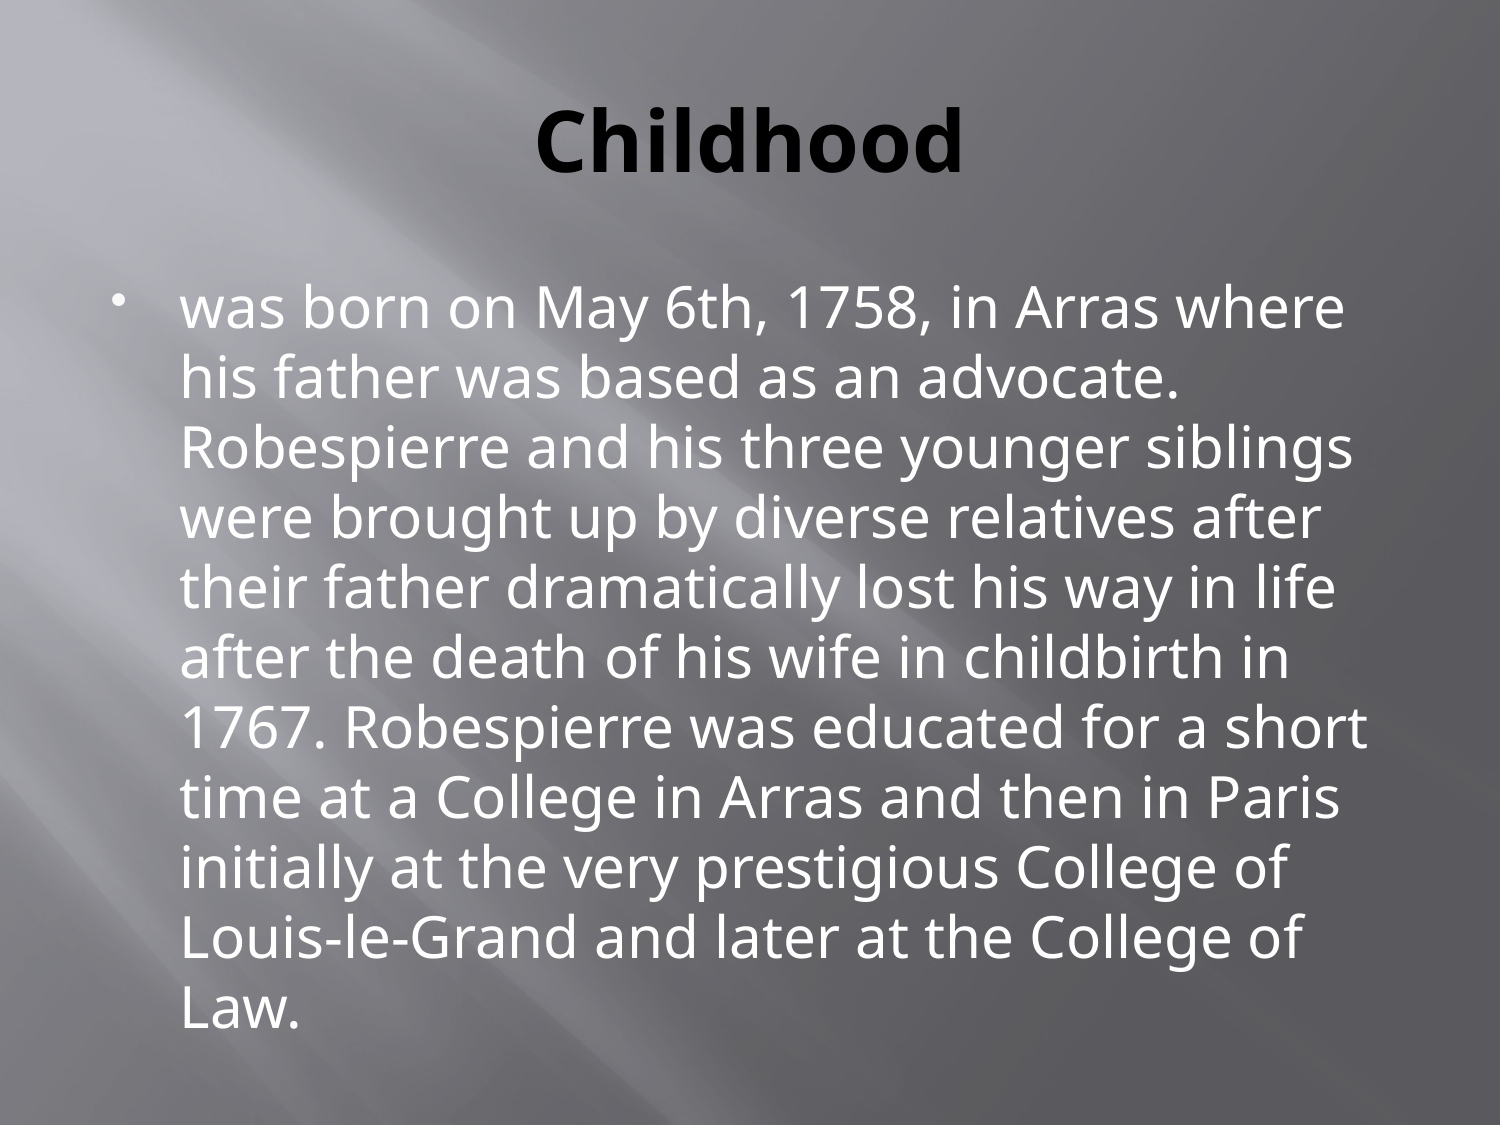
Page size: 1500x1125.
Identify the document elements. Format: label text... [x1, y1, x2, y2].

list was born on May 6th, 1758, in Arras where his father was based as an advocate. Robespierre and his three younger siblings were brought up by diverse relatives after their father dramatically lost his way in life after the death of his wife in childbirth in 1767. Robespierre was educated for a short time at a College in Arras and then in Paris initially at the very prestigious College of Louis-le-Grand and later at the College of Law. [75, 262, 1425, 1035]
title Childhood [75, 45, 1425, 233]
